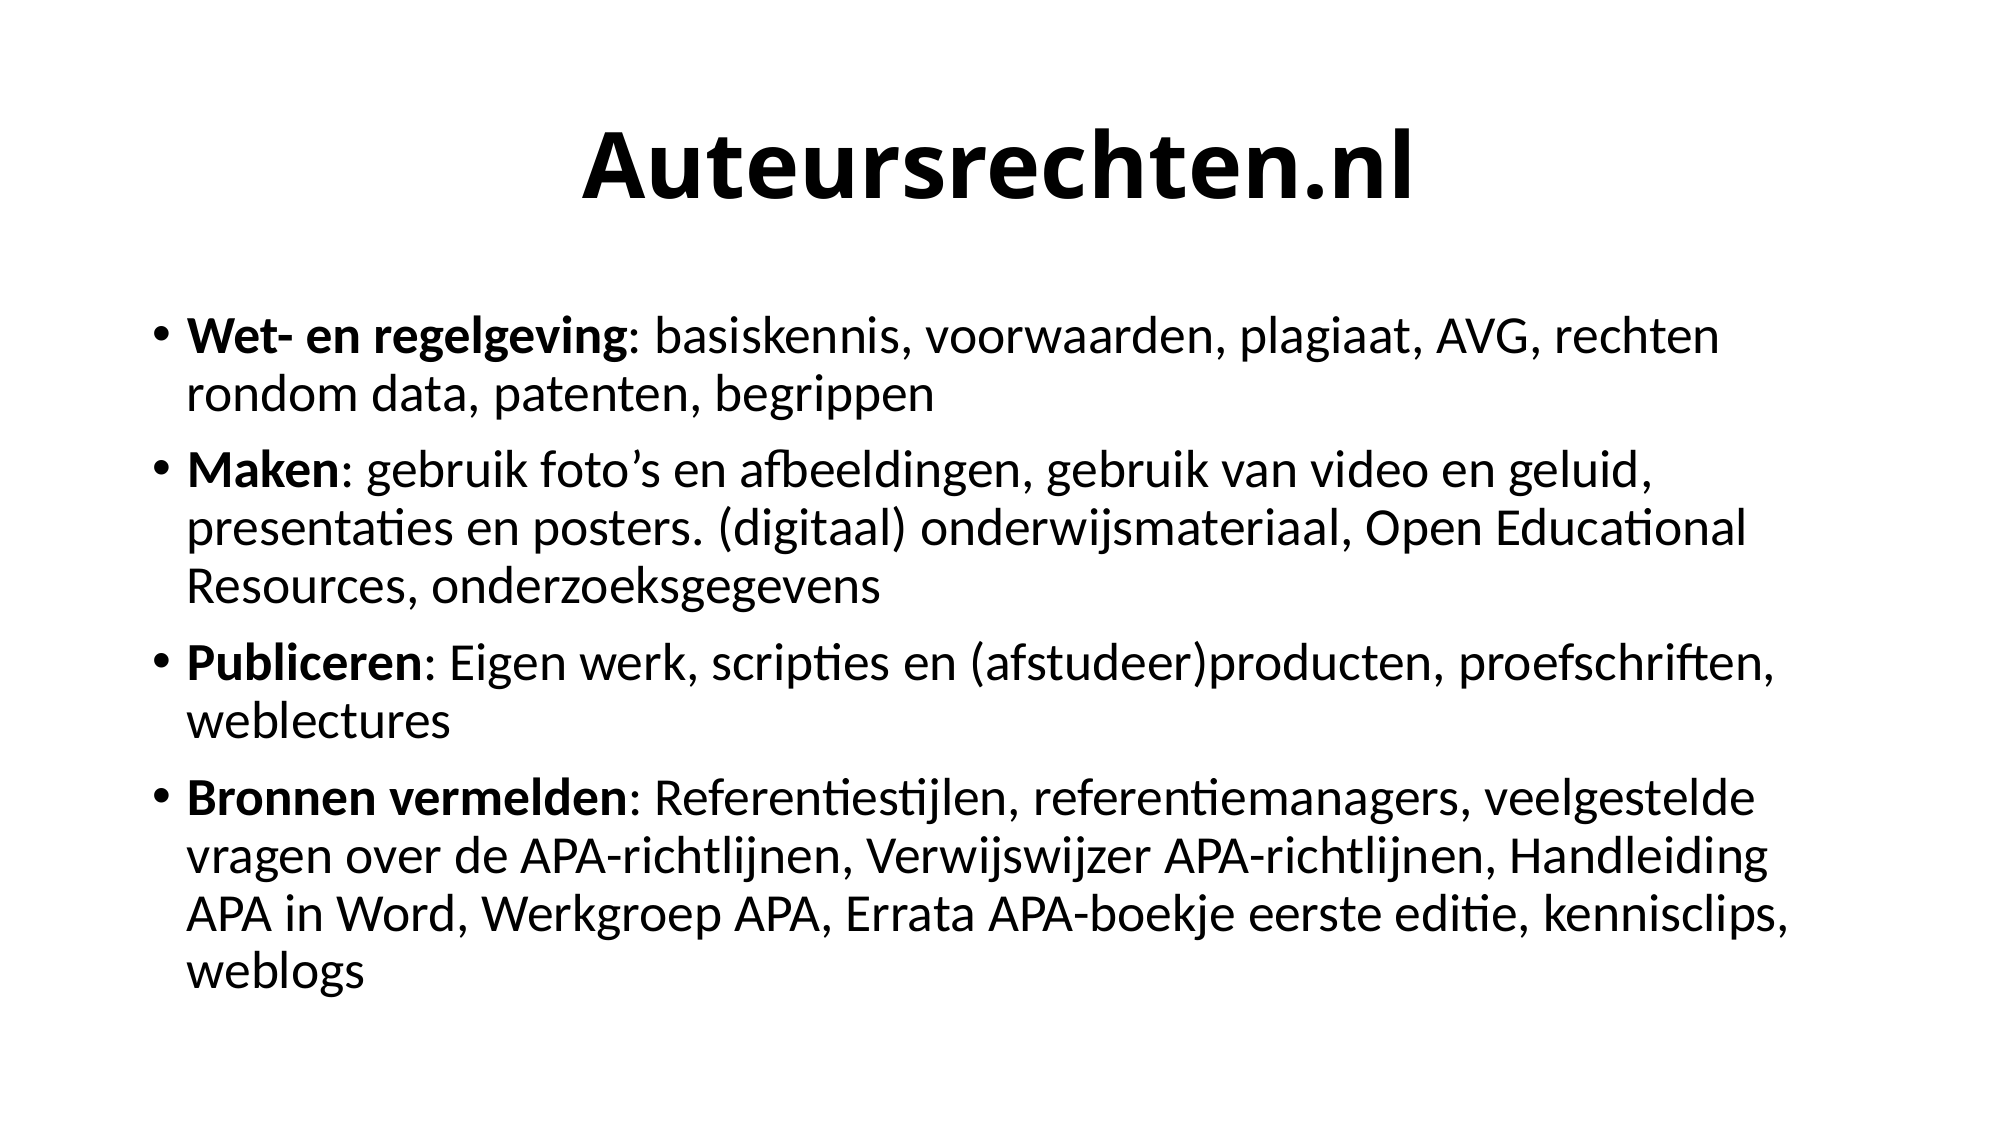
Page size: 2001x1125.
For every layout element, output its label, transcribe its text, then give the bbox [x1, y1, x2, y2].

list Wet- en regelgeving: basiskennis, voorwaarden, plagiaat, AVG, rechten rondom data, patenten, begrippen Maken: gebruik foto’s en afbeeldingen, gebruik van video en geluid, presentaties en posters. (digitaal) onderwijsmateriaal, Open Educational Resources, onderzoeksgegevens Publiceren: Eigen werk, scripties en (afstudeer)producten, proefschriften, weblectures Bronnen vermelden: Referentiestijlen, referentiemanagers, veelgestelde vragen over de APA-richtlijnen, Verwijswijzer APA-richtlijnen, Handleiding APA in Word, Werkgroep APA, Errata APA-boekje eerste editie, kennisclips, weblogs [137, 299, 1863, 1014]
title Auteursrechten.nl [137, 59, 1863, 278]
